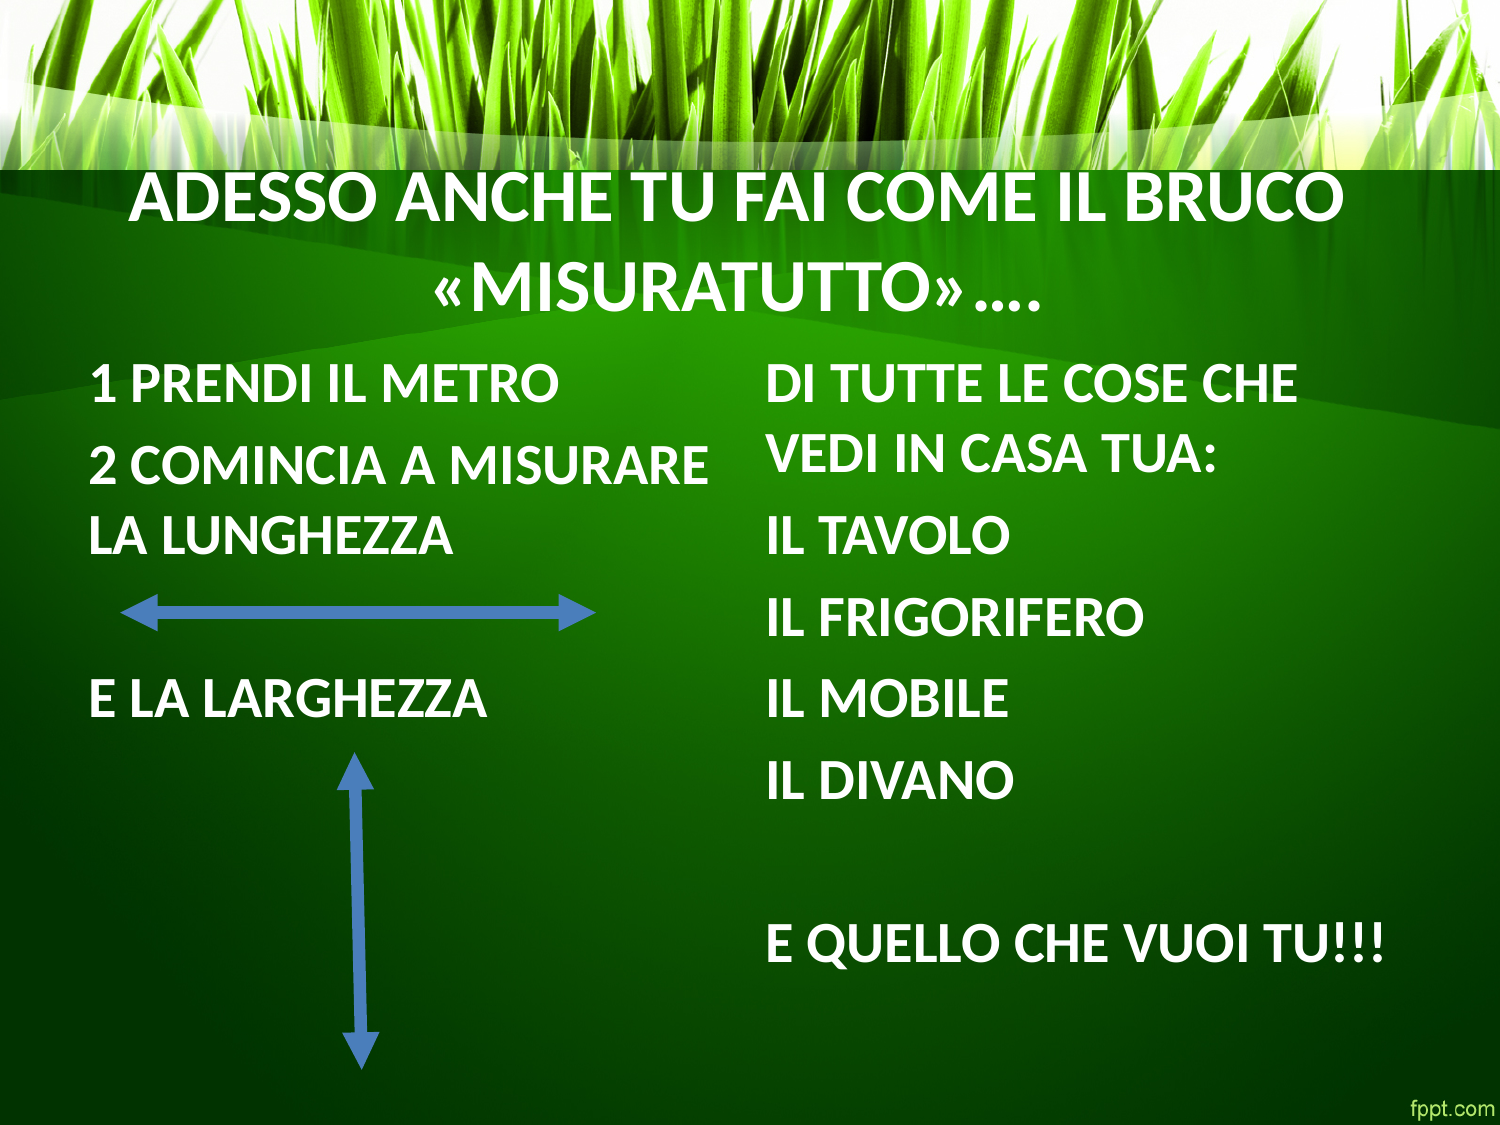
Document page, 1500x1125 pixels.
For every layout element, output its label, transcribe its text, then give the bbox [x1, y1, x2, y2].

list DI TUTTE LE COSE CHE VEDI IN CASA TUA: IL TAVOLO IL FRIGORIFERO IL MOBILE IL DIVANO E QUELLO CHE VUOI TU!!! [750, 337, 1413, 1080]
title ADESSO ANCHE TU FAI COME IL BRUCO «MISURATUTTO»…. [62, 161, 1413, 312]
list 1 PRENDI IL METRO 2 COMINCIA A MISURARE LA LUNGHEZZA E LA LARGHEZZA [73, 337, 736, 1080]
picture [0, 0, 1500, 1125]
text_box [354, 751, 362, 1071]
